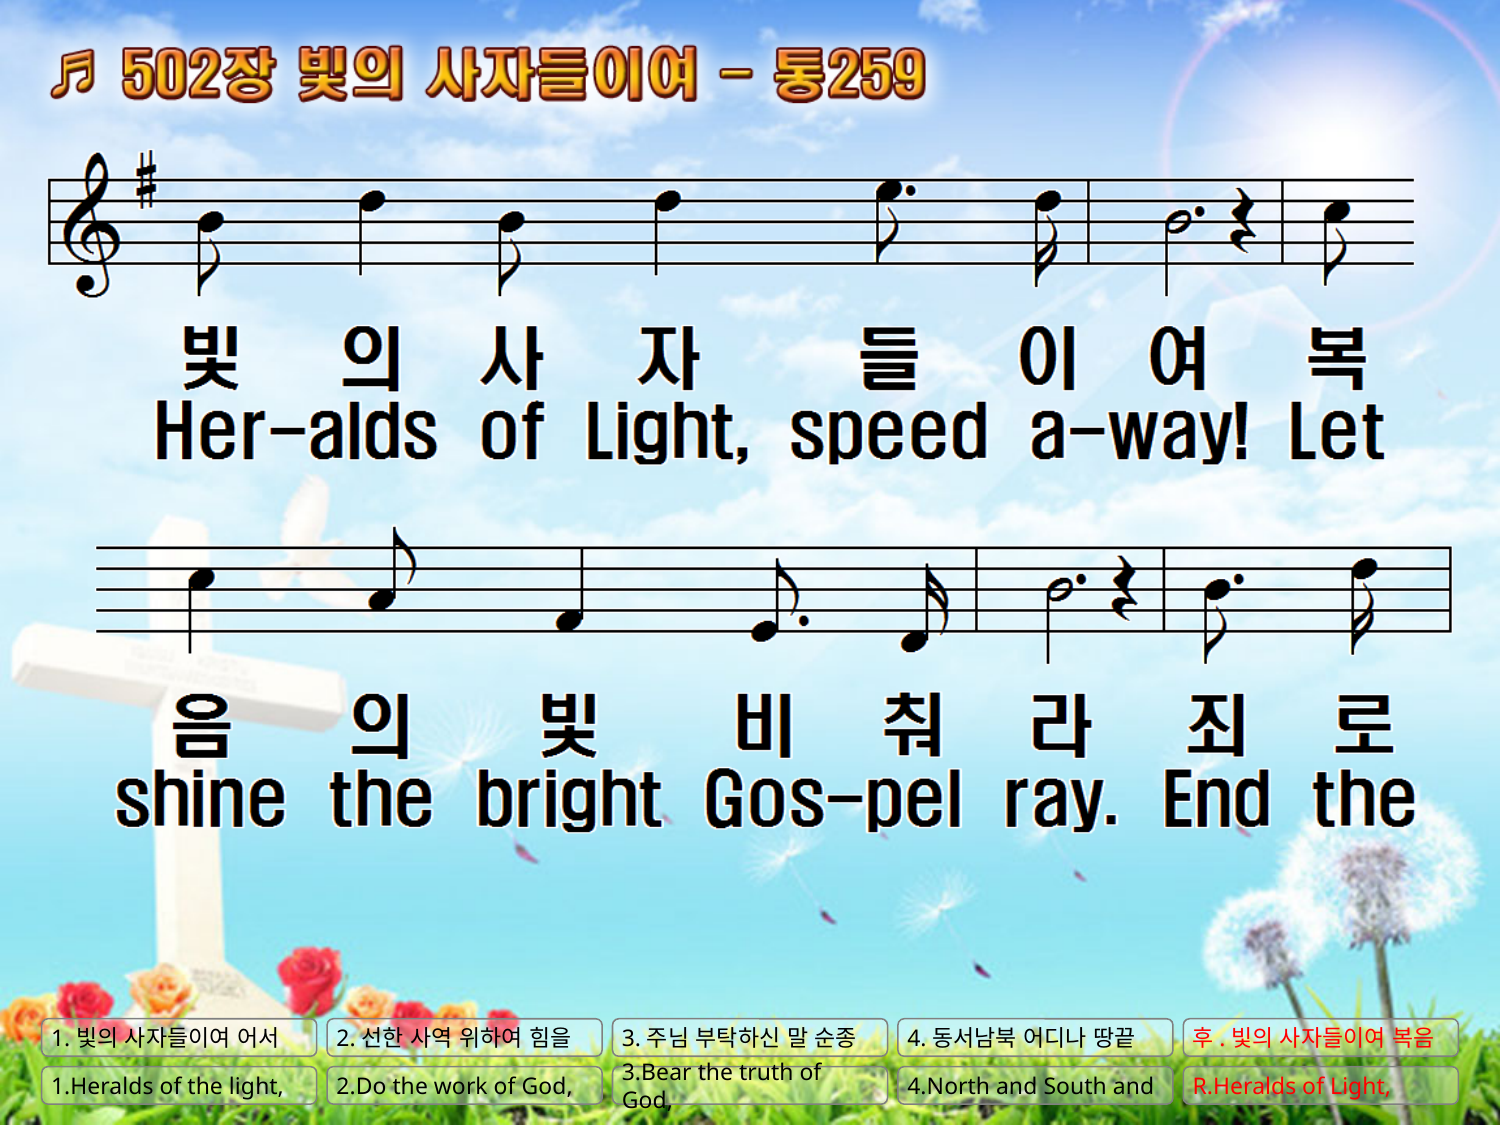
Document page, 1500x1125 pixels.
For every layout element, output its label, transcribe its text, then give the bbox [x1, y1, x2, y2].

text_box 2.Do the work of God, [327, 1066, 603, 1105]
text_box 1.빛의 사자들이여 어서 [41, 1018, 317, 1057]
picture [0, 0, 1500, 1125]
text_box 4.동서남북 어디나 땅끝 [897, 1018, 1173, 1057]
text_box 3.주님 부탁하신 말 순종 [612, 1018, 888, 1057]
text_box 1.Heralds of the light, [41, 1066, 317, 1105]
text_box 후.빛의 사자들이여 복음 [1183, 1018, 1459, 1057]
text_box R.Heralds of Light, [1183, 1066, 1459, 1105]
text_box 4.North and South and [897, 1066, 1173, 1105]
text_box 3.Bear the truth of God, [612, 1066, 888, 1105]
text_box 2.선한 사역 위하여 힘을 [327, 1018, 603, 1057]
